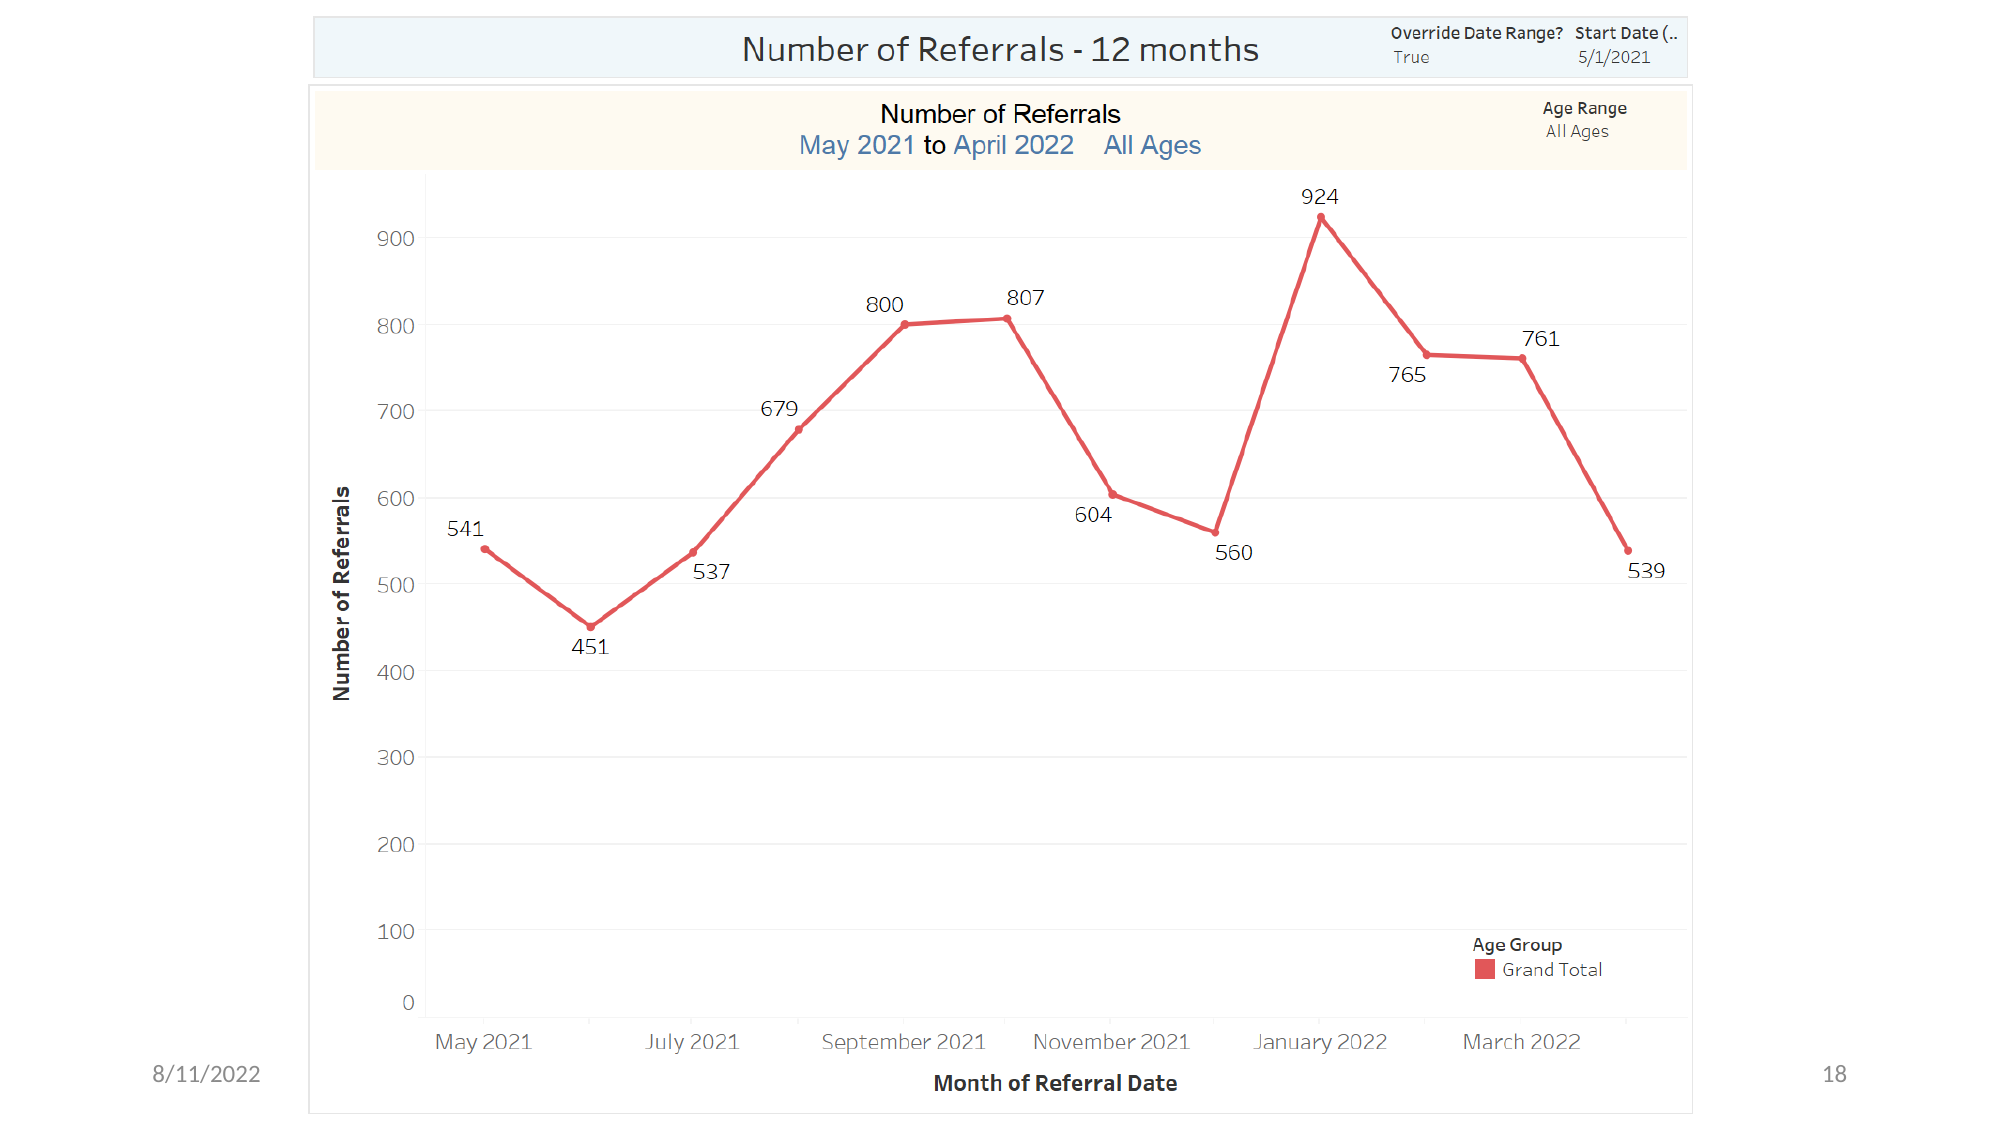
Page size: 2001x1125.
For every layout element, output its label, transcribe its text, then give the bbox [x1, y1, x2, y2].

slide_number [137, 1042, 296, 1103]
slide_number 18 [1704, 1042, 1863, 1103]
picture [296, 0, 1704, 1125]
